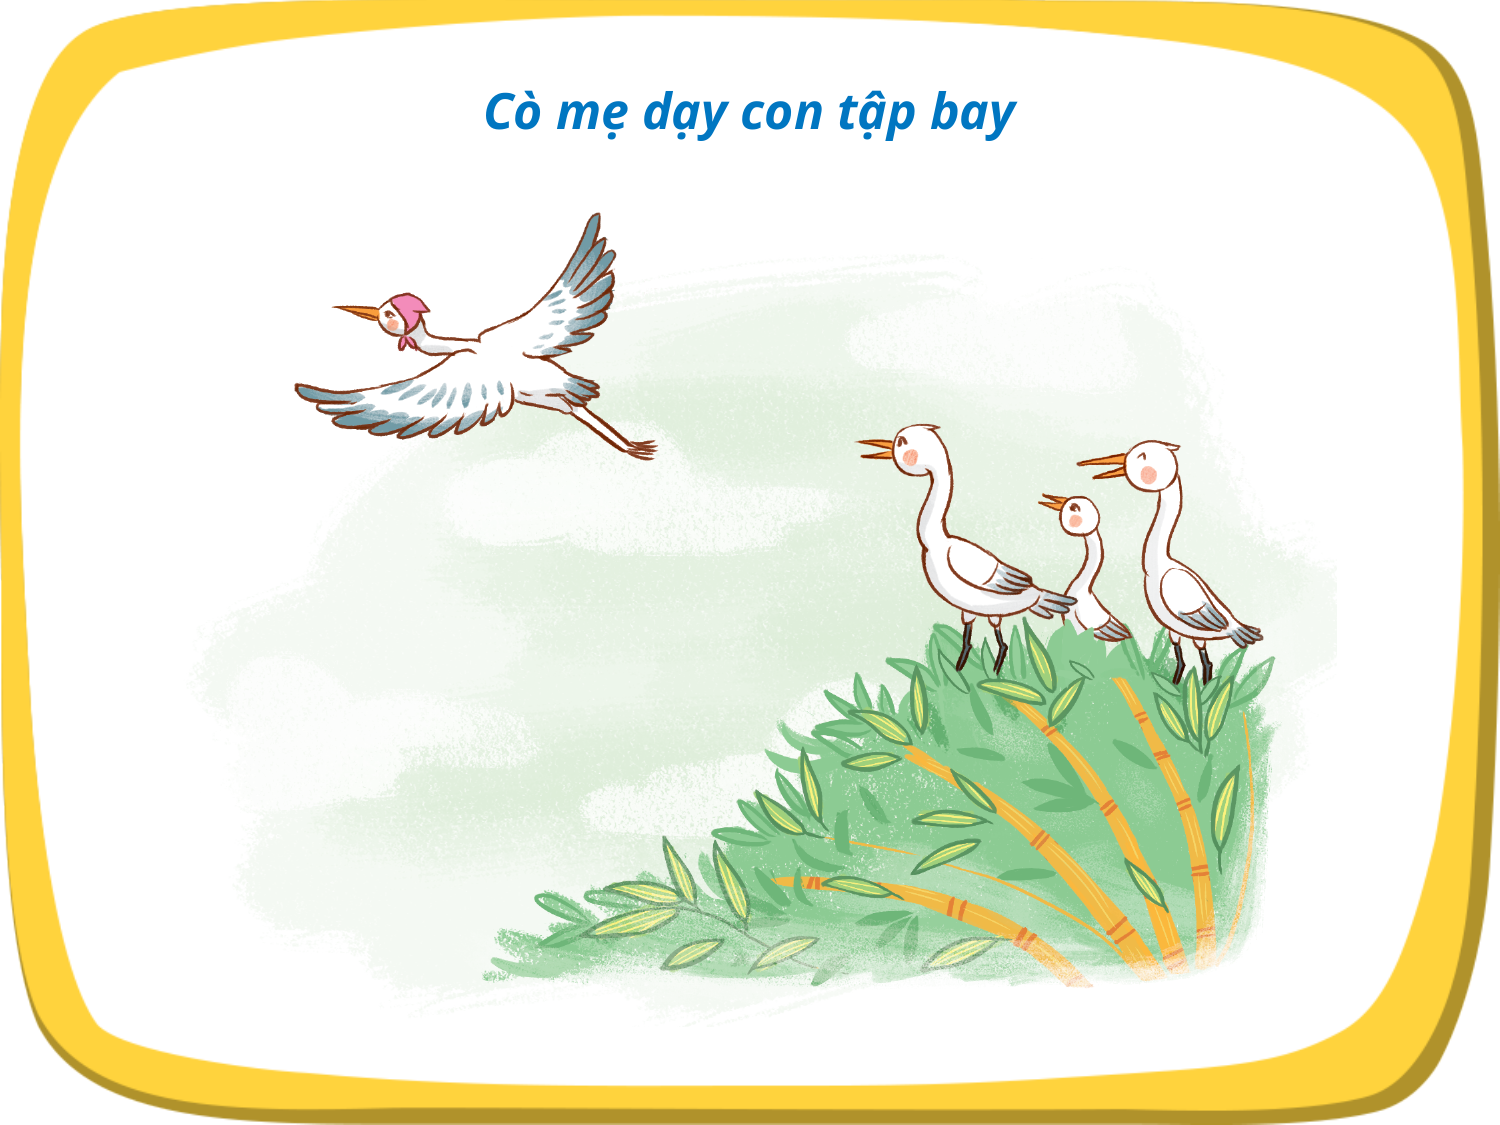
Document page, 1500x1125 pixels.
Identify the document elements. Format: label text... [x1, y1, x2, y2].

picture [0, 0, 1500, 1125]
text_box Cò mẹ dạy con tập bay [468, 72, 1032, 147]
